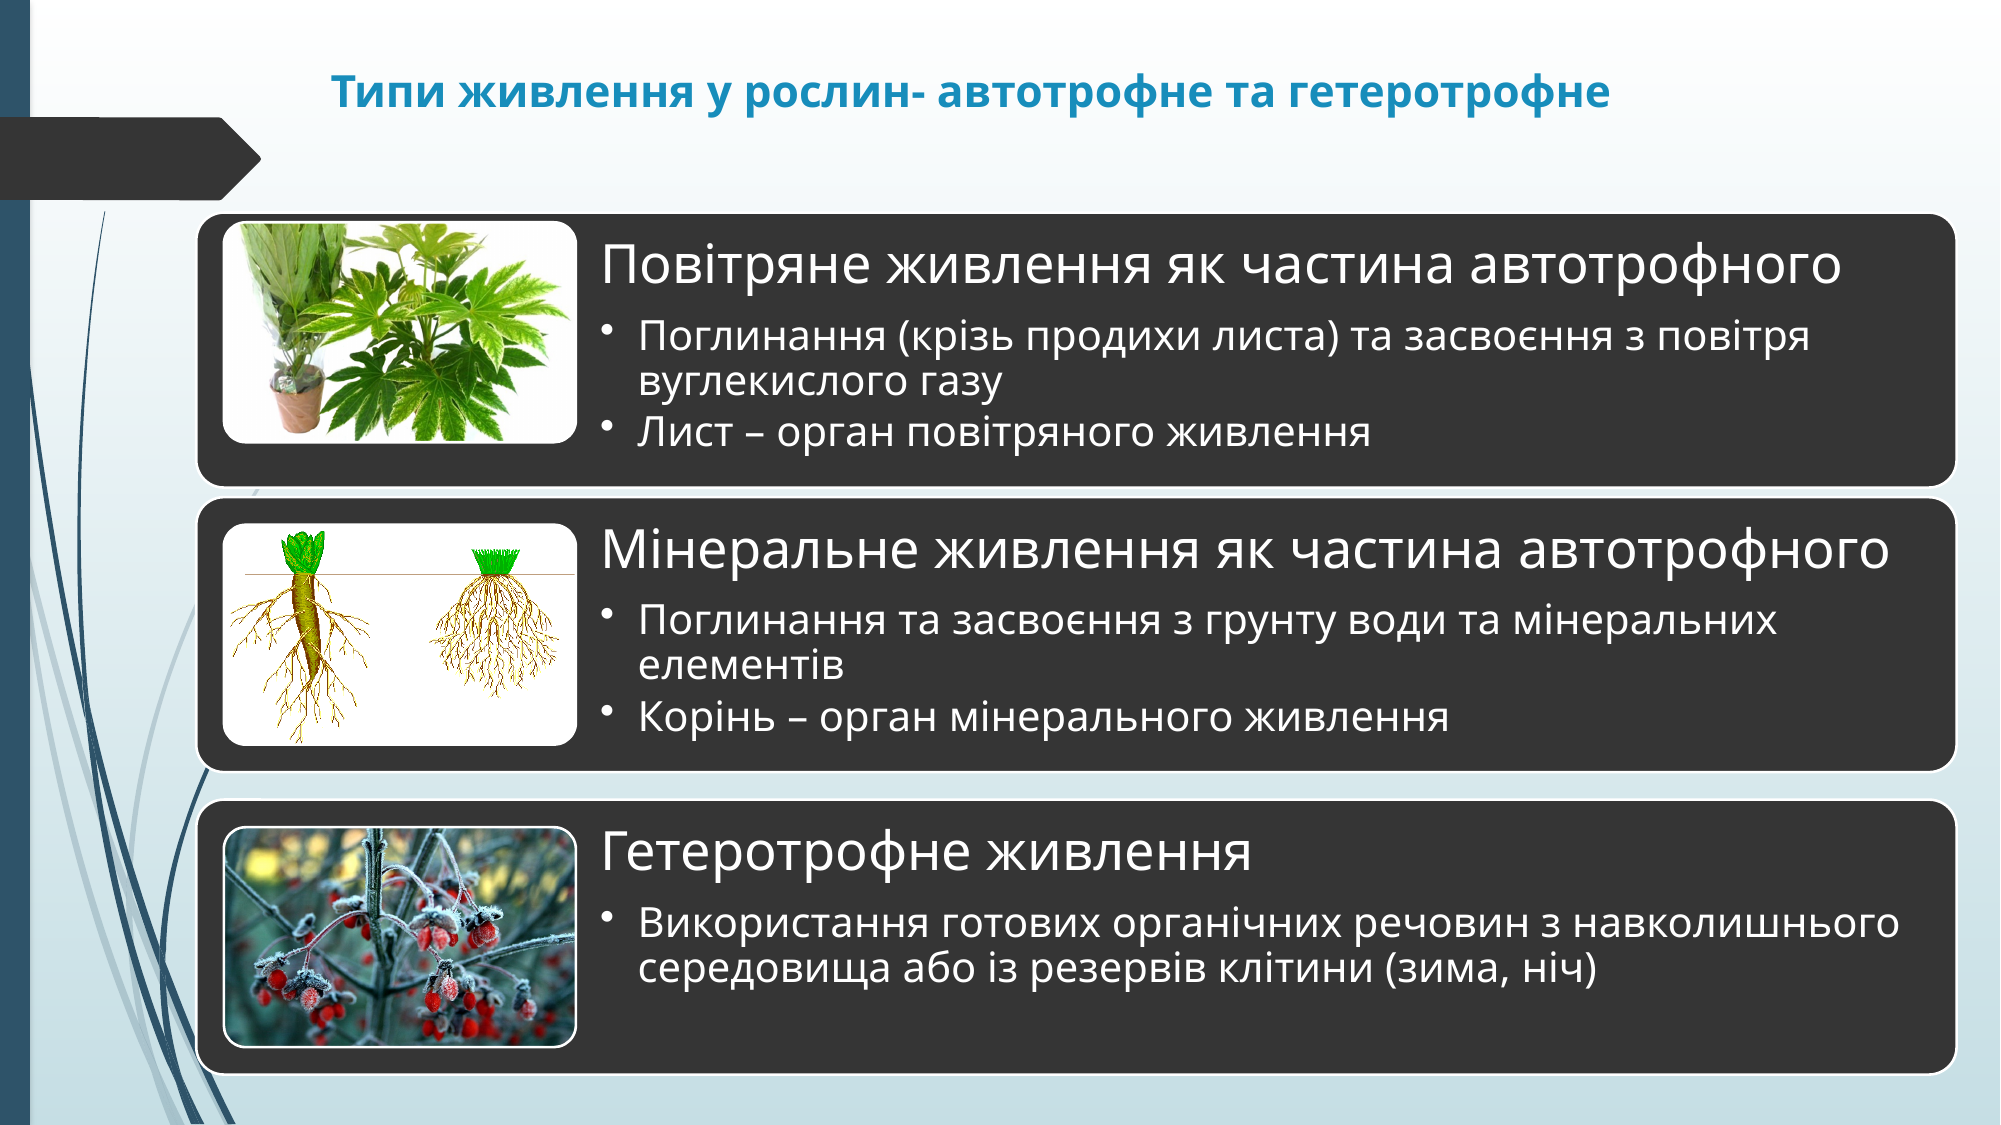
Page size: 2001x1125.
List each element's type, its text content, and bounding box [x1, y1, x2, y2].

title Типи живлення у рослин- автотрофне та гетеротрофне [315, 55, 1874, 153]
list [196, 194, 1957, 1075]
